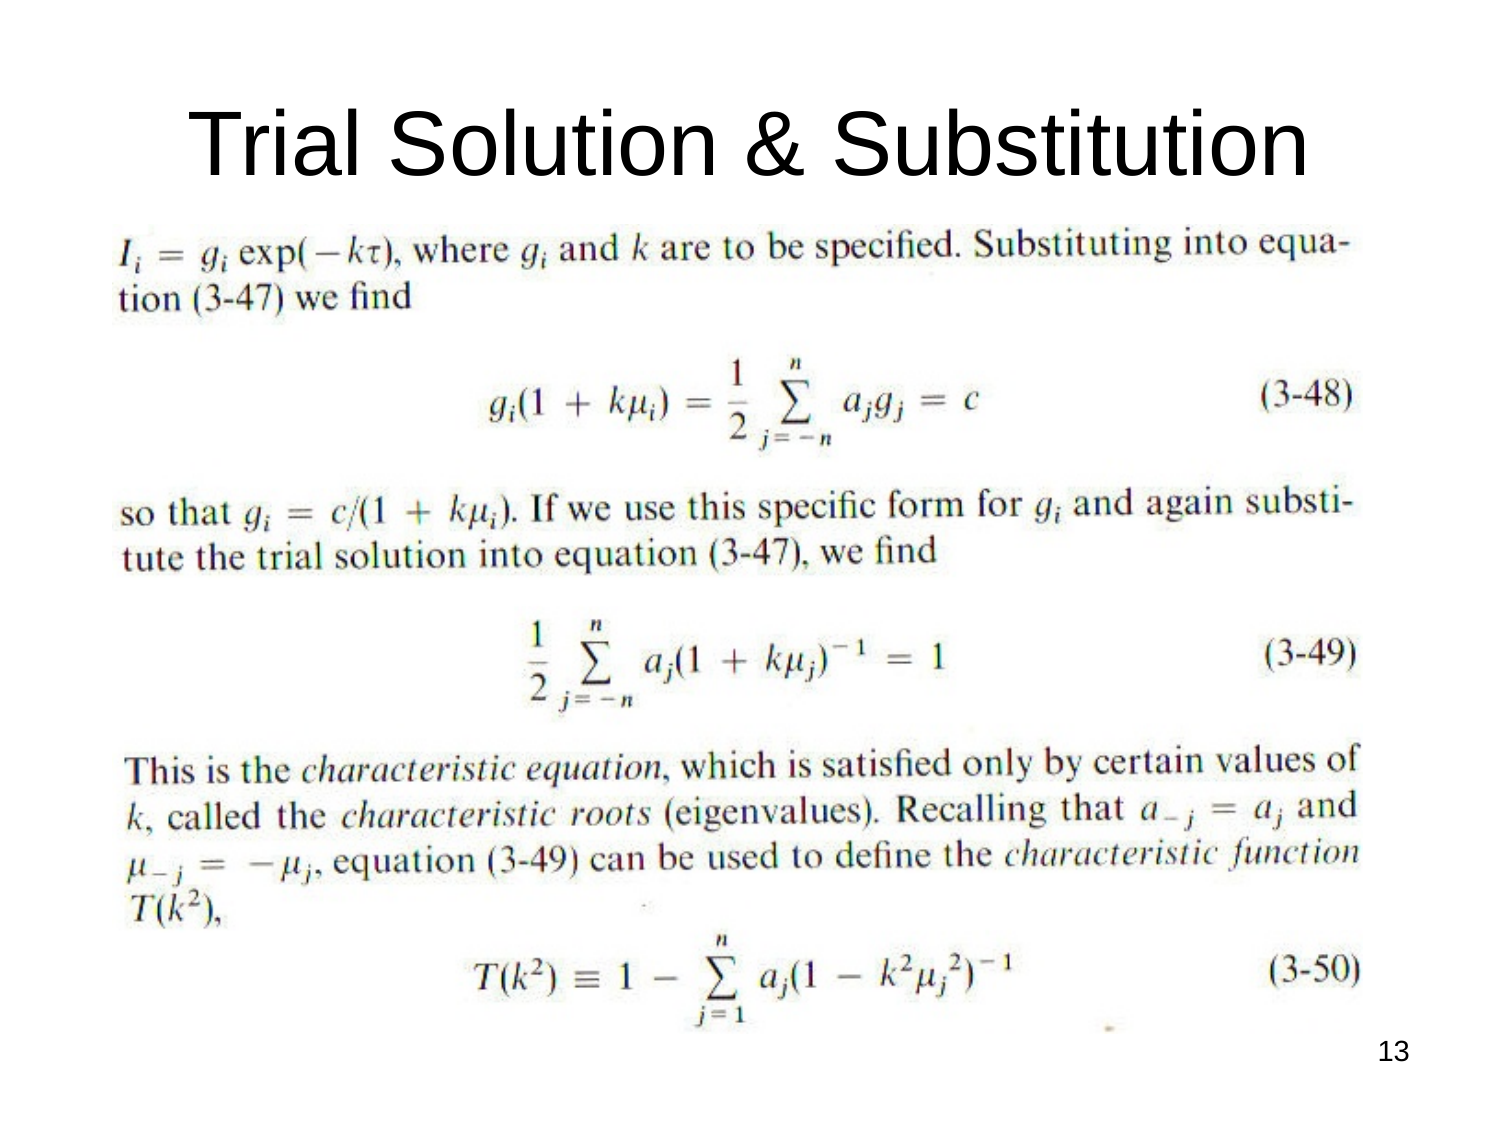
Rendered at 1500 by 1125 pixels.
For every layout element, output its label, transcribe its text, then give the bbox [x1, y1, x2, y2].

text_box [112, 224, 1363, 1034]
title Trial Solution & Substitution [75, 45, 1425, 233]
slide_number 13 [1074, 1024, 1426, 1103]
